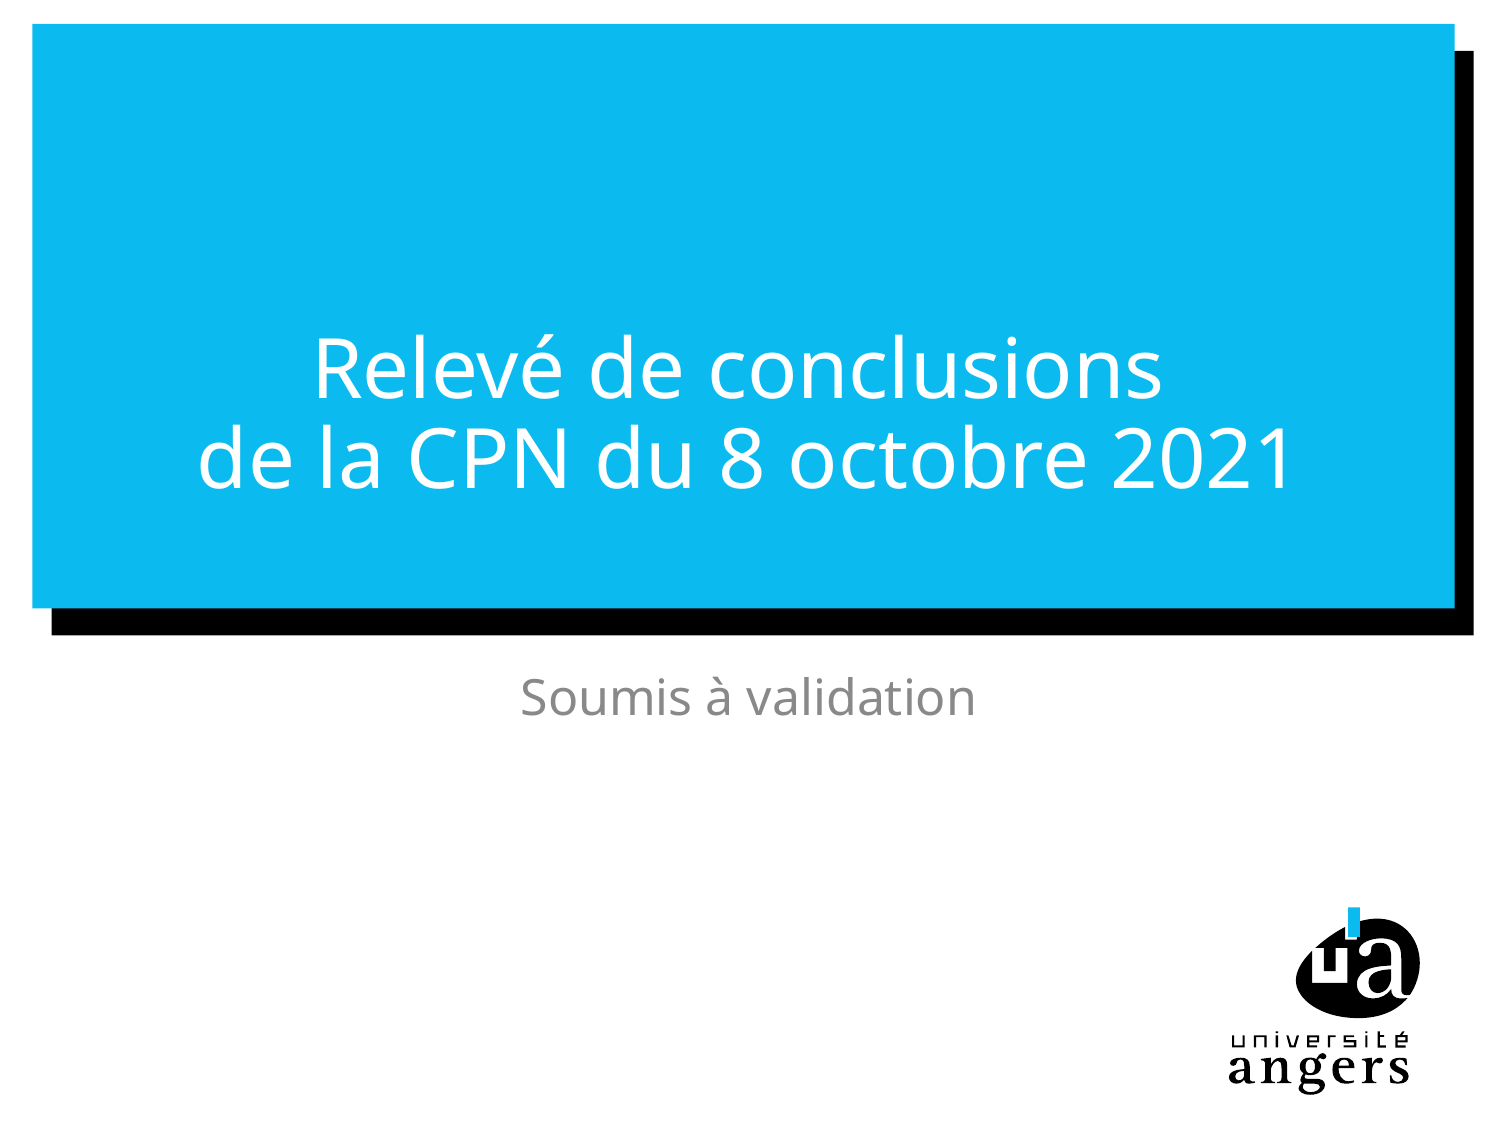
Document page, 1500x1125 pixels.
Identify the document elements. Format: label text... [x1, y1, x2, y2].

title Relevé de conclusions de la CPN du 8 octobre 2021 [102, 89, 1397, 514]
list Soumis à validation [102, 665, 1397, 912]
